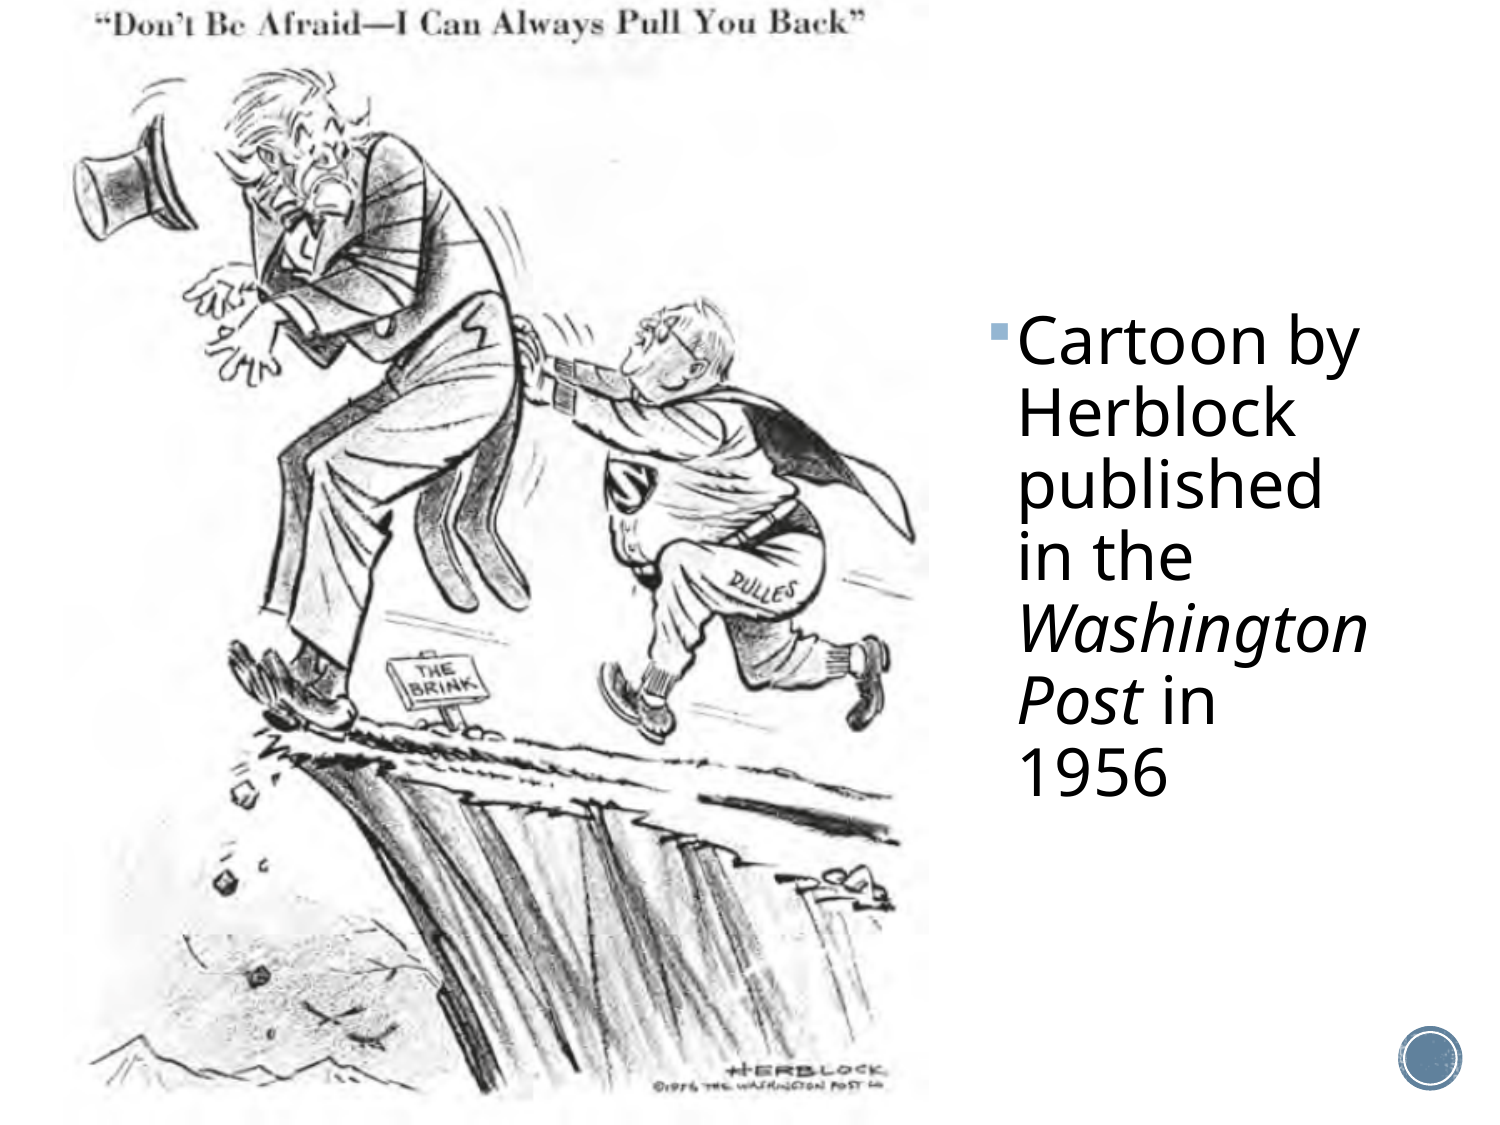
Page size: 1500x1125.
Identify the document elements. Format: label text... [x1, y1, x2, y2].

list Cartoon by Herblock published in the Washington Post in 1956 [971, 299, 1397, 1014]
picture [63, 0, 928, 1125]
